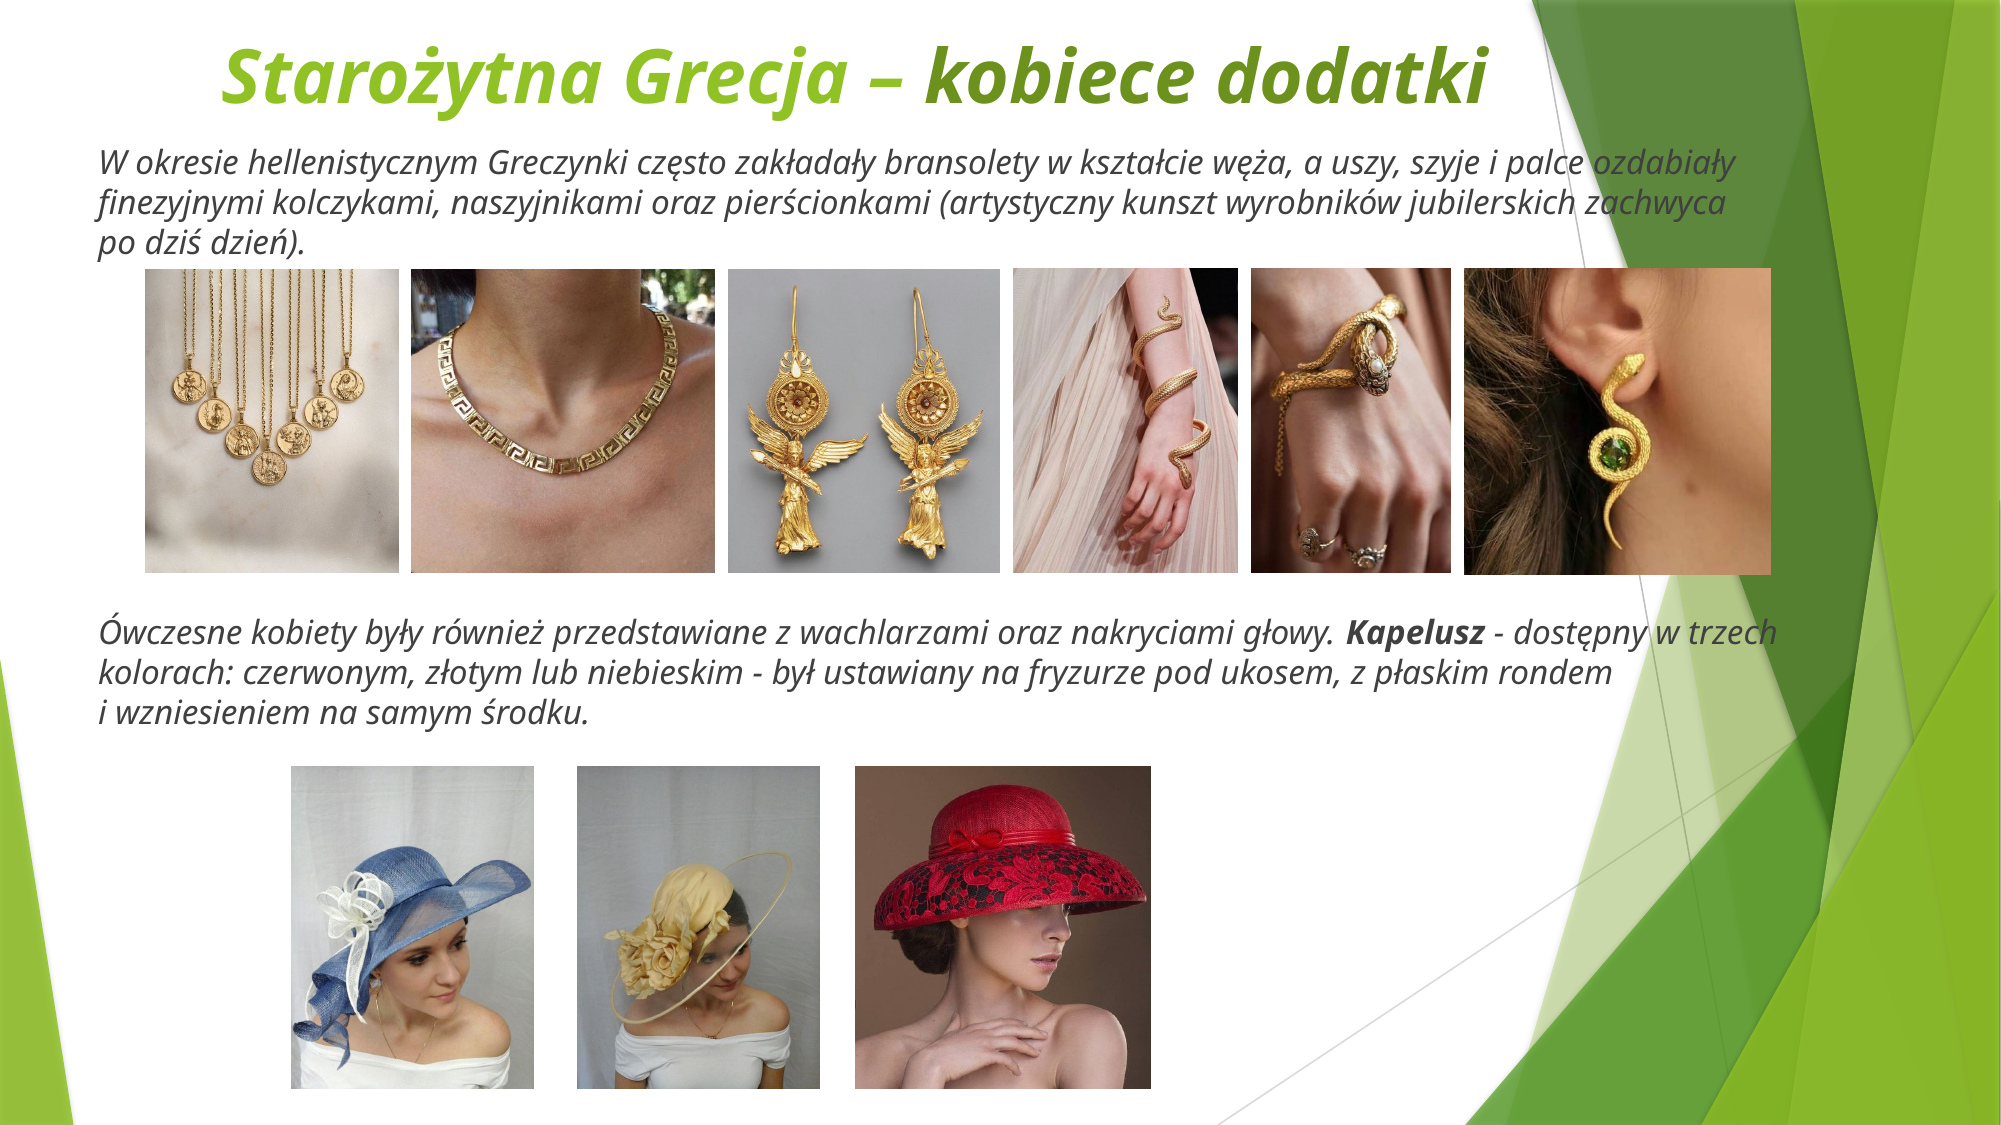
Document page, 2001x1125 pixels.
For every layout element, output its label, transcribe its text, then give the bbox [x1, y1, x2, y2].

title Starożytna Grecja – kobiece dodatki [149, 21, 1561, 133]
picture [411, 269, 716, 574]
picture [854, 765, 1151, 1090]
picture [1012, 268, 1238, 574]
picture [1250, 268, 1451, 574]
picture [727, 269, 1001, 574]
picture [577, 765, 820, 1090]
list W okresie hellenistycznym Greczynki często zakładały bransolety w kształcie węża, a uszy, szyje i palce ozdabiały finezyjnymi kolczykami, naszyjnikami oraz pierścionkami (artystyczny kunszt wyrobników jubilerskich zachwyca po dziś dzień). Ówczesne kobiety były również przedstawiane z wachlarzami oraz nakryciami głowy. Kapelusz - dostępny w trzech kolorach: czerwonym, złotym lub niebieskim - był ustawiany na fryzurze pod ukosem, z płaskim rondem i wzniesieniem na samym środku. [83, 133, 1855, 1076]
picture [1463, 268, 1771, 576]
picture [291, 765, 535, 1090]
picture [144, 269, 399, 574]
